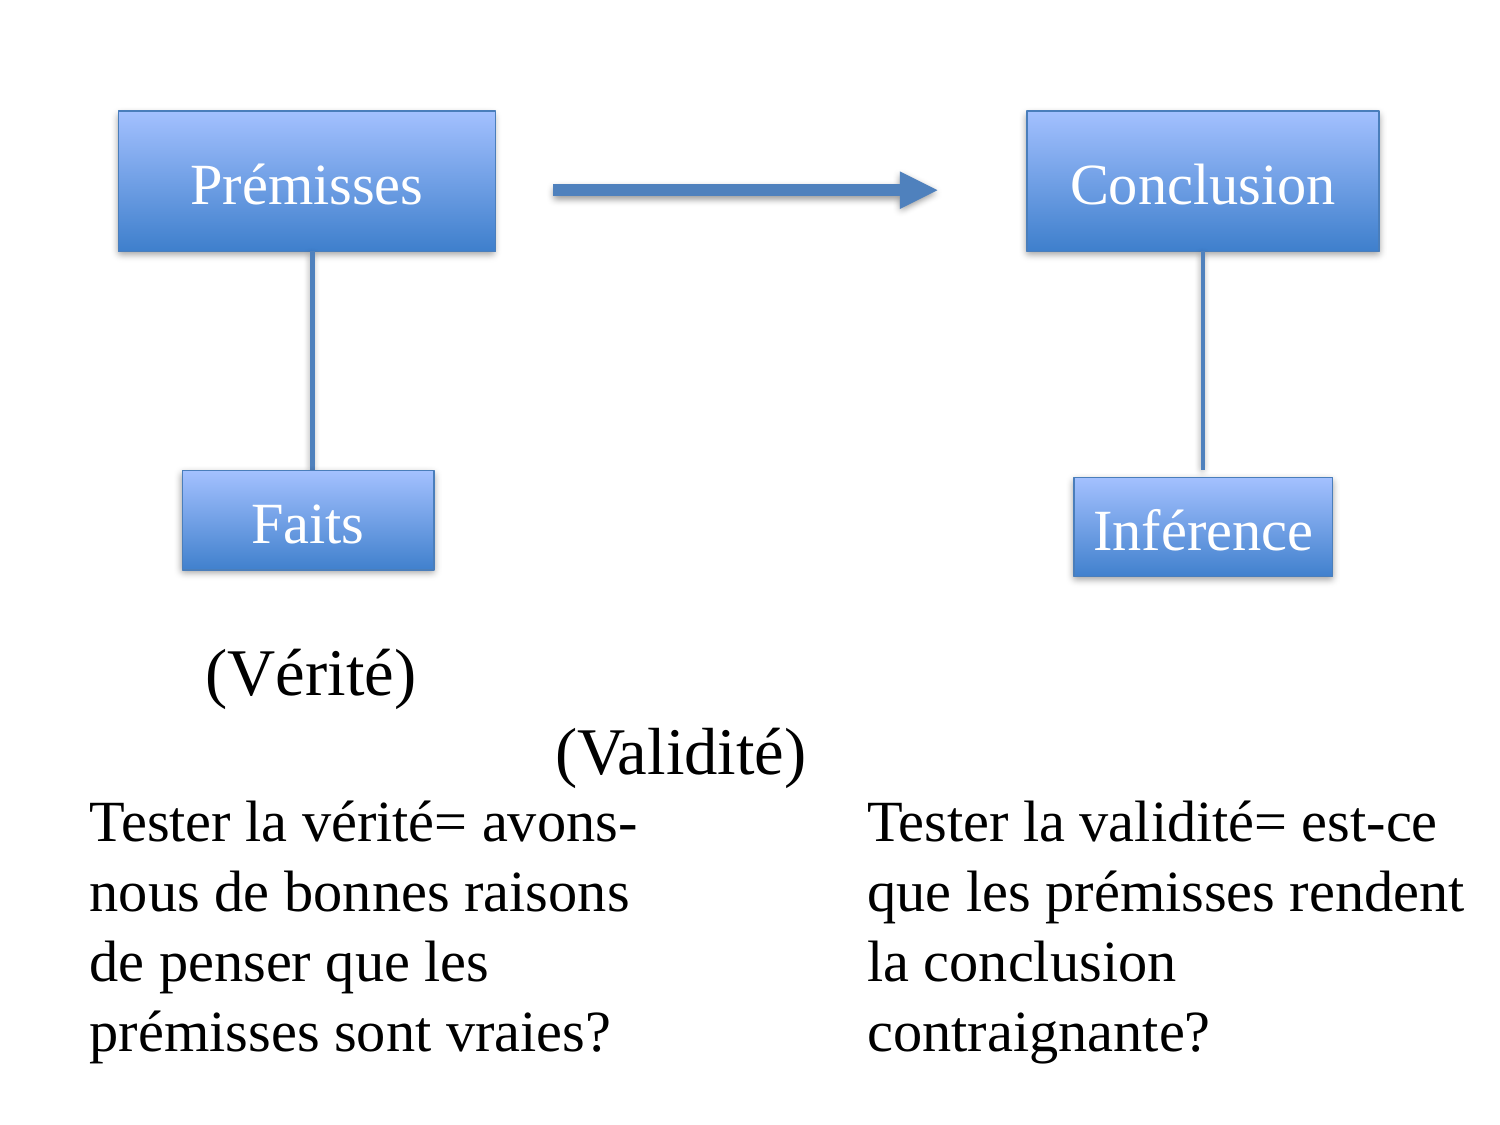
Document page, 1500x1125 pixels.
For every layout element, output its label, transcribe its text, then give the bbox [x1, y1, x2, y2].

text_box Conclusion [1026, 110, 1380, 252]
text_box Tester la validité= est-ce que les prémisses rendent la conclusion contraignante? [852, 775, 1500, 1070]
text_box Tester la vérité= avons-nous de bonnes raisons de penser que les prémisses sont vraies? [74, 775, 676, 1070]
list (Vérité) (Validité) [75, 61, 1425, 745]
text_box Inférence [1073, 477, 1333, 577]
text_box Prémisses [118, 110, 496, 252]
text_box Faits [182, 470, 435, 571]
